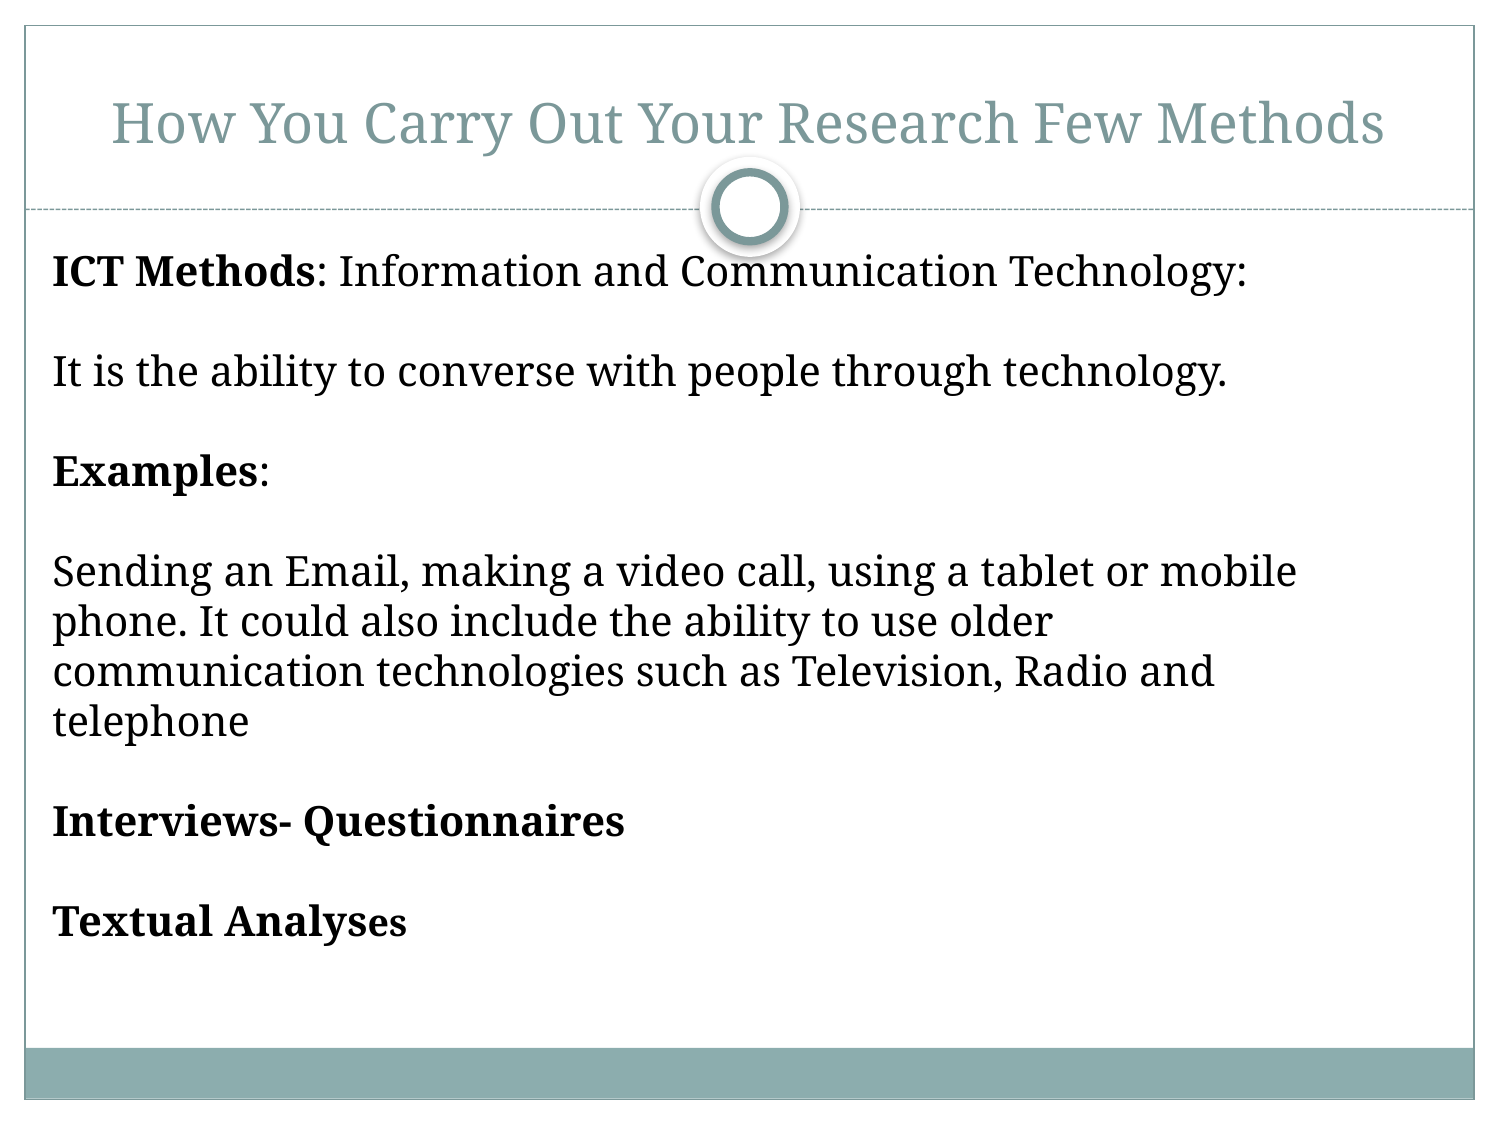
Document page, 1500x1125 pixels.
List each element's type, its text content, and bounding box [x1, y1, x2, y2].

text_box ICT Methods: Information and Communication Technology: It is the ability to converse with people through technology. Examples: Sending an Email, making a video call, using a tablet or mobile phone. It could also include the ability to use older communication technologies such as Television, Radio and telephone Interviews- Questionnaires Textual Analyses [37, 237, 1350, 953]
title How You Carry Out Your Research Few Methods [49, 37, 1450, 162]
